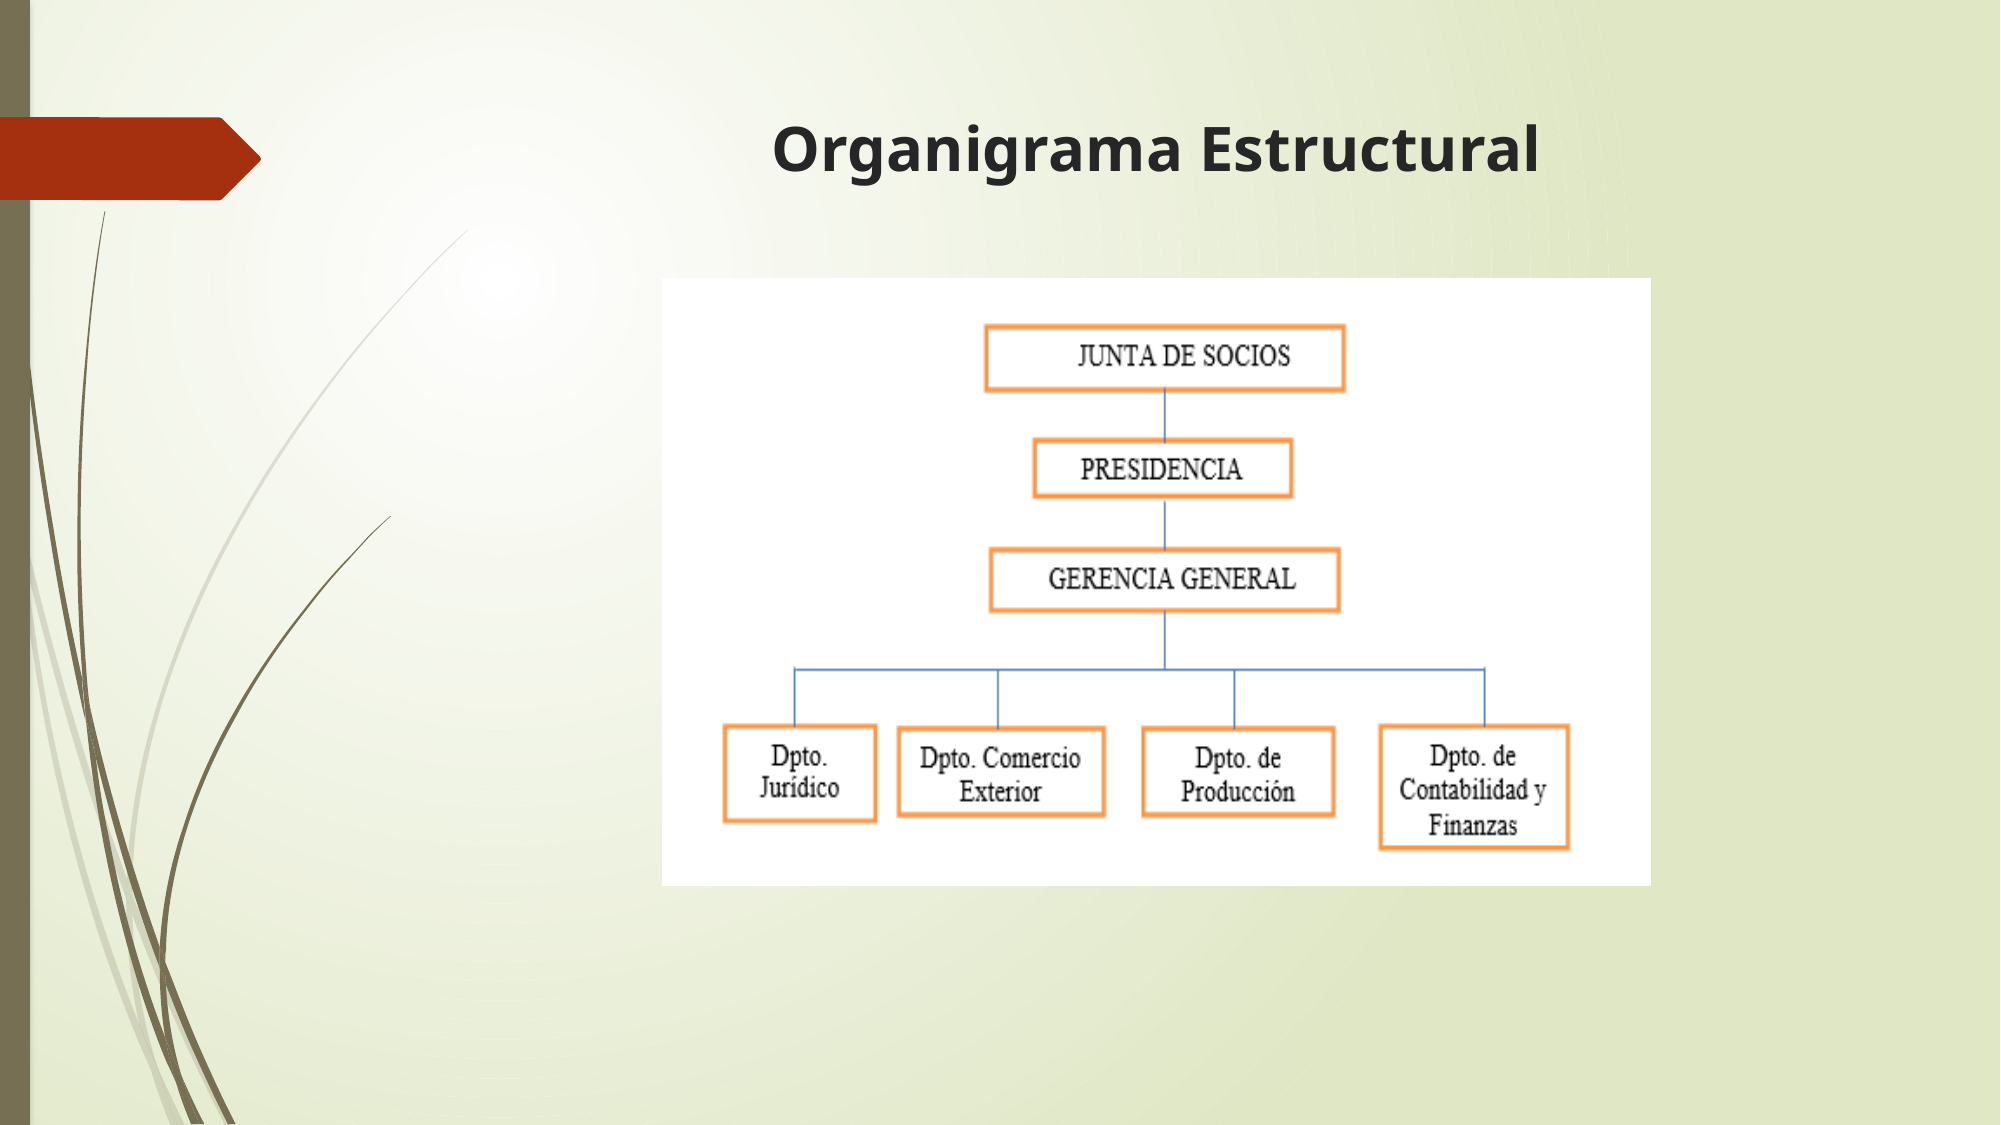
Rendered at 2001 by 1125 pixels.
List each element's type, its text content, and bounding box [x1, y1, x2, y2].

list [661, 278, 1651, 886]
title Organigrama Estructural [425, 102, 1888, 267]
